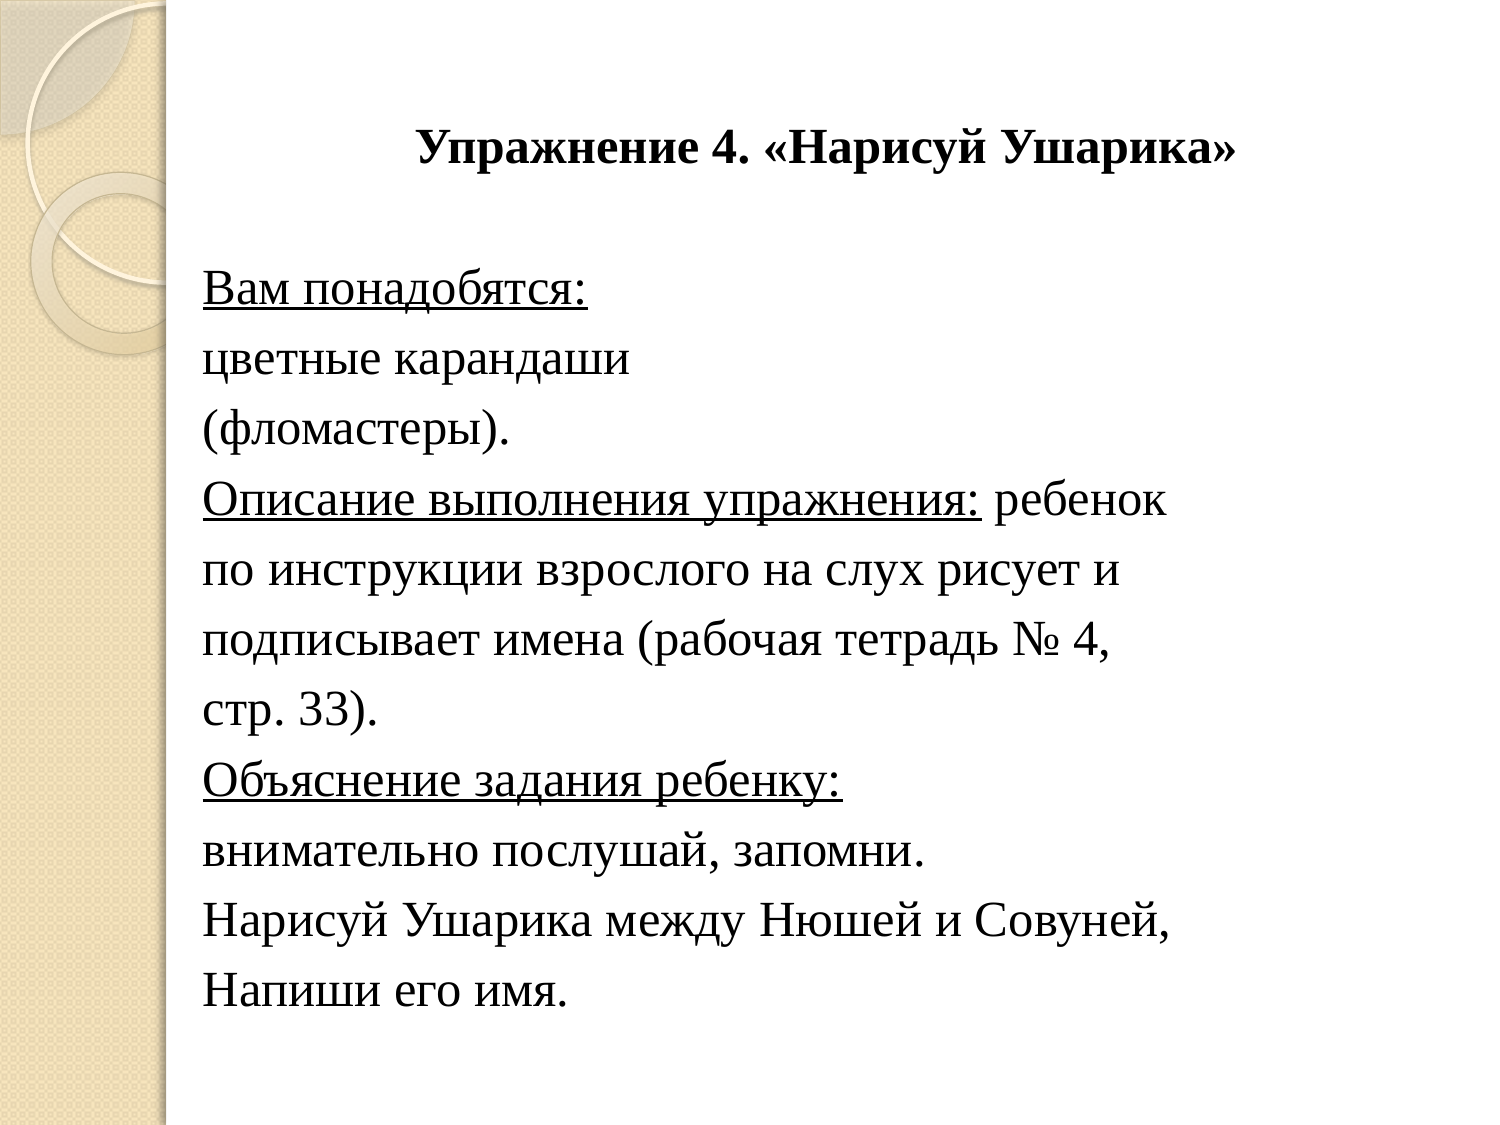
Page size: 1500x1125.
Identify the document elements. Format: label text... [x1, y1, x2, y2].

list Упражнение 4. «Нарисуй Ушарика» Вам понадобятся: цветные карандаши (фломастеры). Описание выполнения упражнения: ребенок по инструкции взрослого на слух рисует и подписывает имена (рабочая тетрадь № 4, стр. 33). Объяснение задания ребенку: внимательно послушай, запомни. Нарисуй Ушарика между Нюшей и Совуней, Напиши его имя. [175, 105, 1466, 1025]
